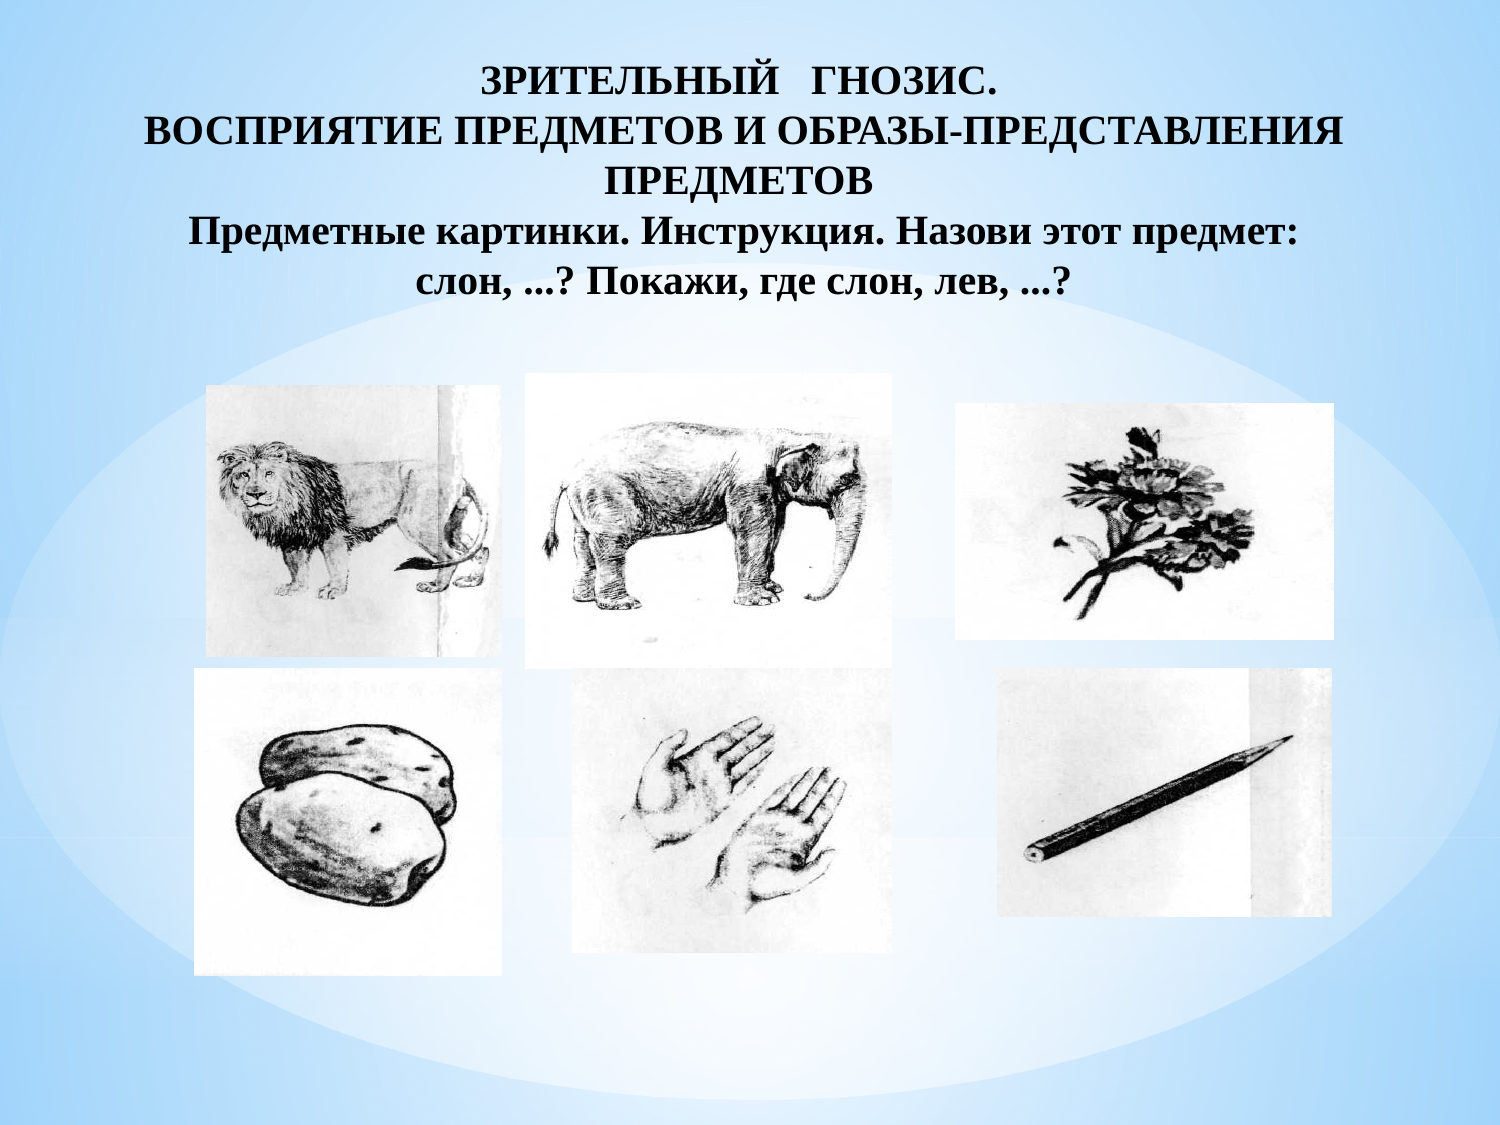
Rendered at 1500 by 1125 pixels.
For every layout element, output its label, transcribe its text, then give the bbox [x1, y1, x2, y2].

picture [955, 402, 1334, 640]
picture [194, 668, 503, 977]
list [205, 385, 502, 658]
picture [997, 668, 1333, 918]
picture [524, 373, 892, 953]
title ЗРИТЕЛЬНЫЙ ГНОЗИС. ВОСПРИЯТИЕ ПРЕДМЕТОВ И ОБРАЗЫ-ПРЕДСТАВЛЕНИЯ ПРЕДМЕТОВ Предметные картинки. Инструкция. Назови этот предмет: слон, ...? Покажи, где слон, лев, ...? [88, 45, 1400, 279]
